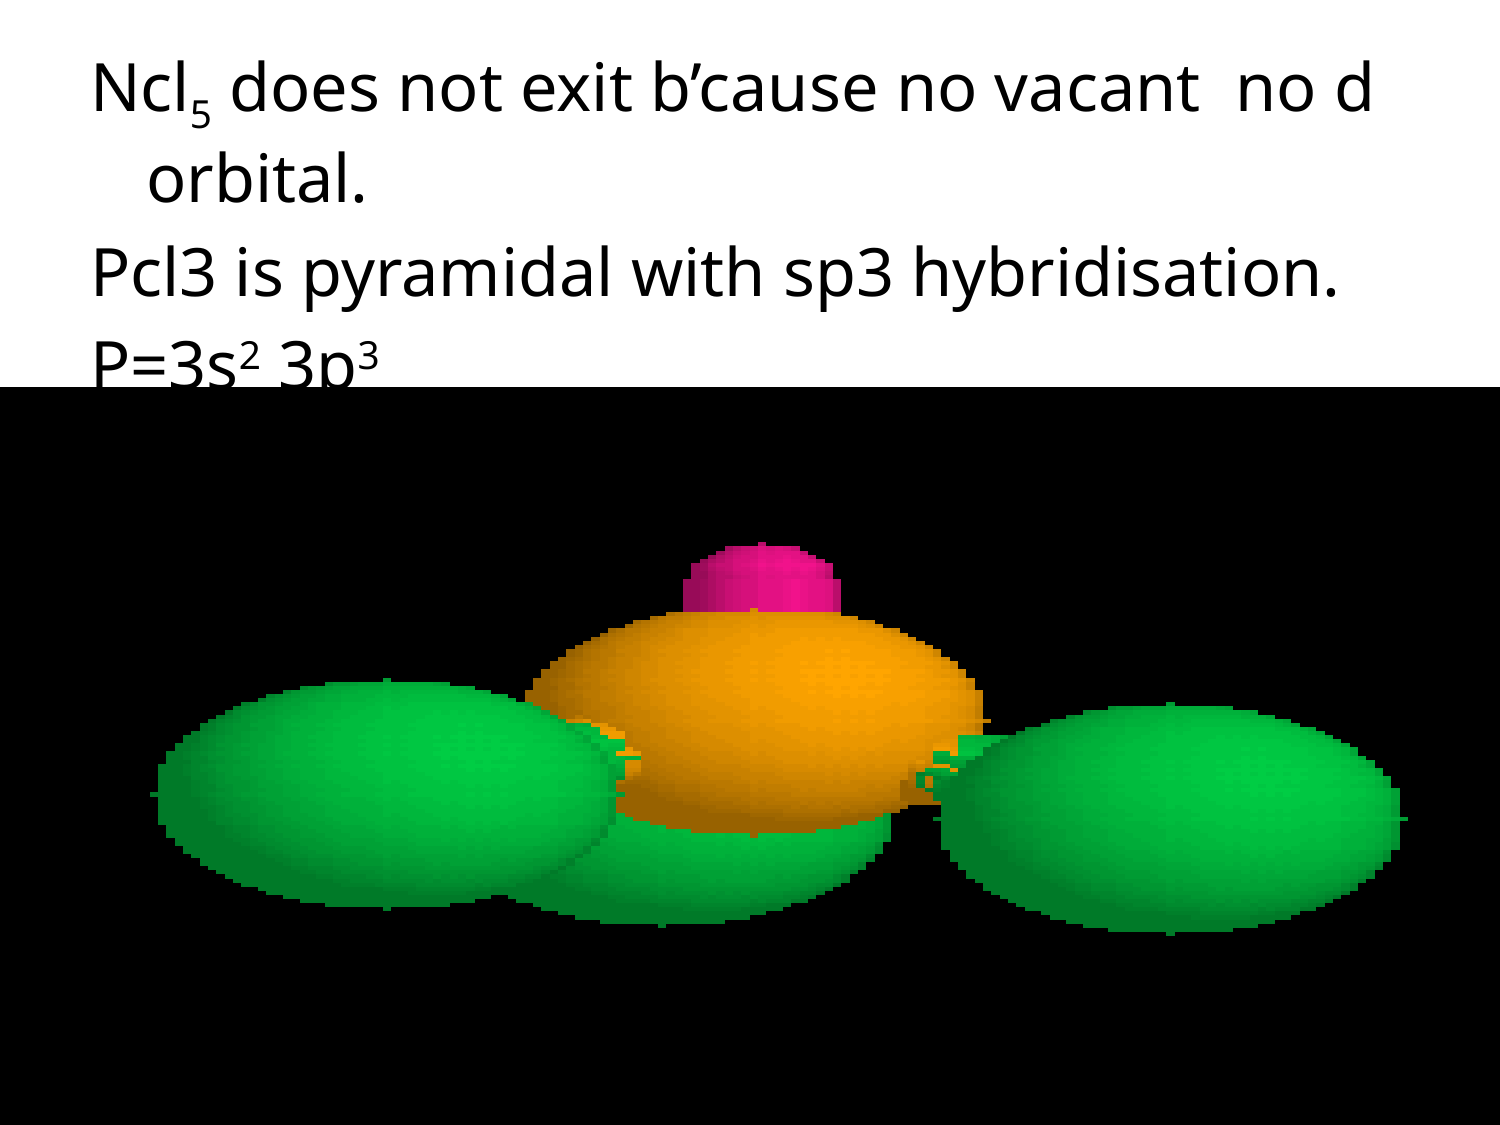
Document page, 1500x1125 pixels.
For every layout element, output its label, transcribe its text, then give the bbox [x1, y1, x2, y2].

list Ncl5 does not exit b’cause no vacant no d orbital. Pcl3 is pyramidal with sp3 hybridisation. P=3s2 3p3 [75, 37, 1451, 385]
picture [0, 387, 1500, 1125]
